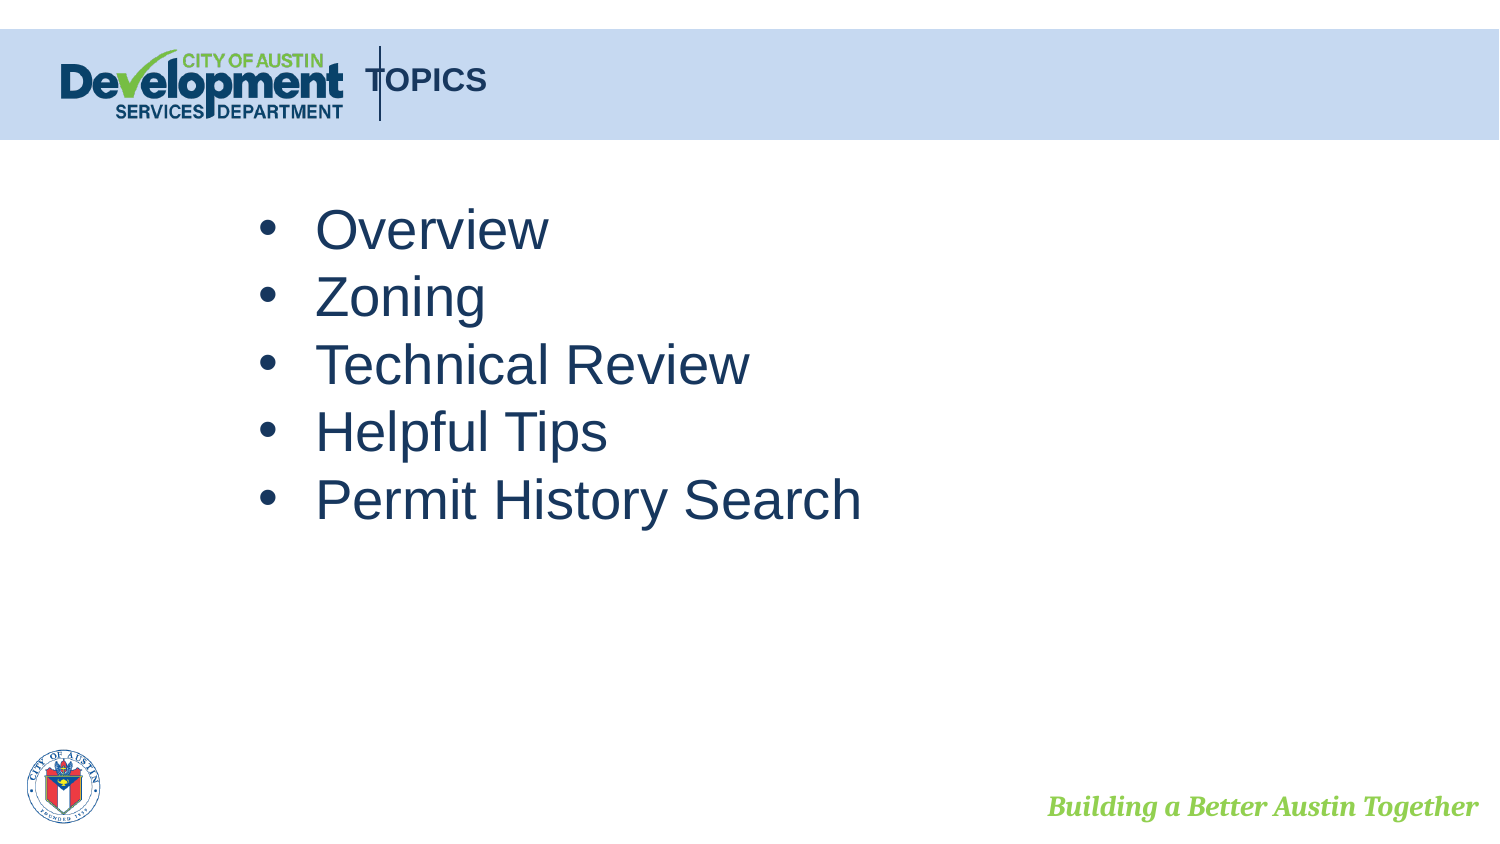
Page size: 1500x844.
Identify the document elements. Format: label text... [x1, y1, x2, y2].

list Overview Zoning Technical Review Helpful Tips Permit History Search [243, 177, 1314, 742]
picture [53, 36, 351, 130]
text_box TOPICS [0, 28, 1500, 141]
text_box Building a Better Austin Together [1010, 779, 1487, 830]
picture [0, 725, 147, 839]
